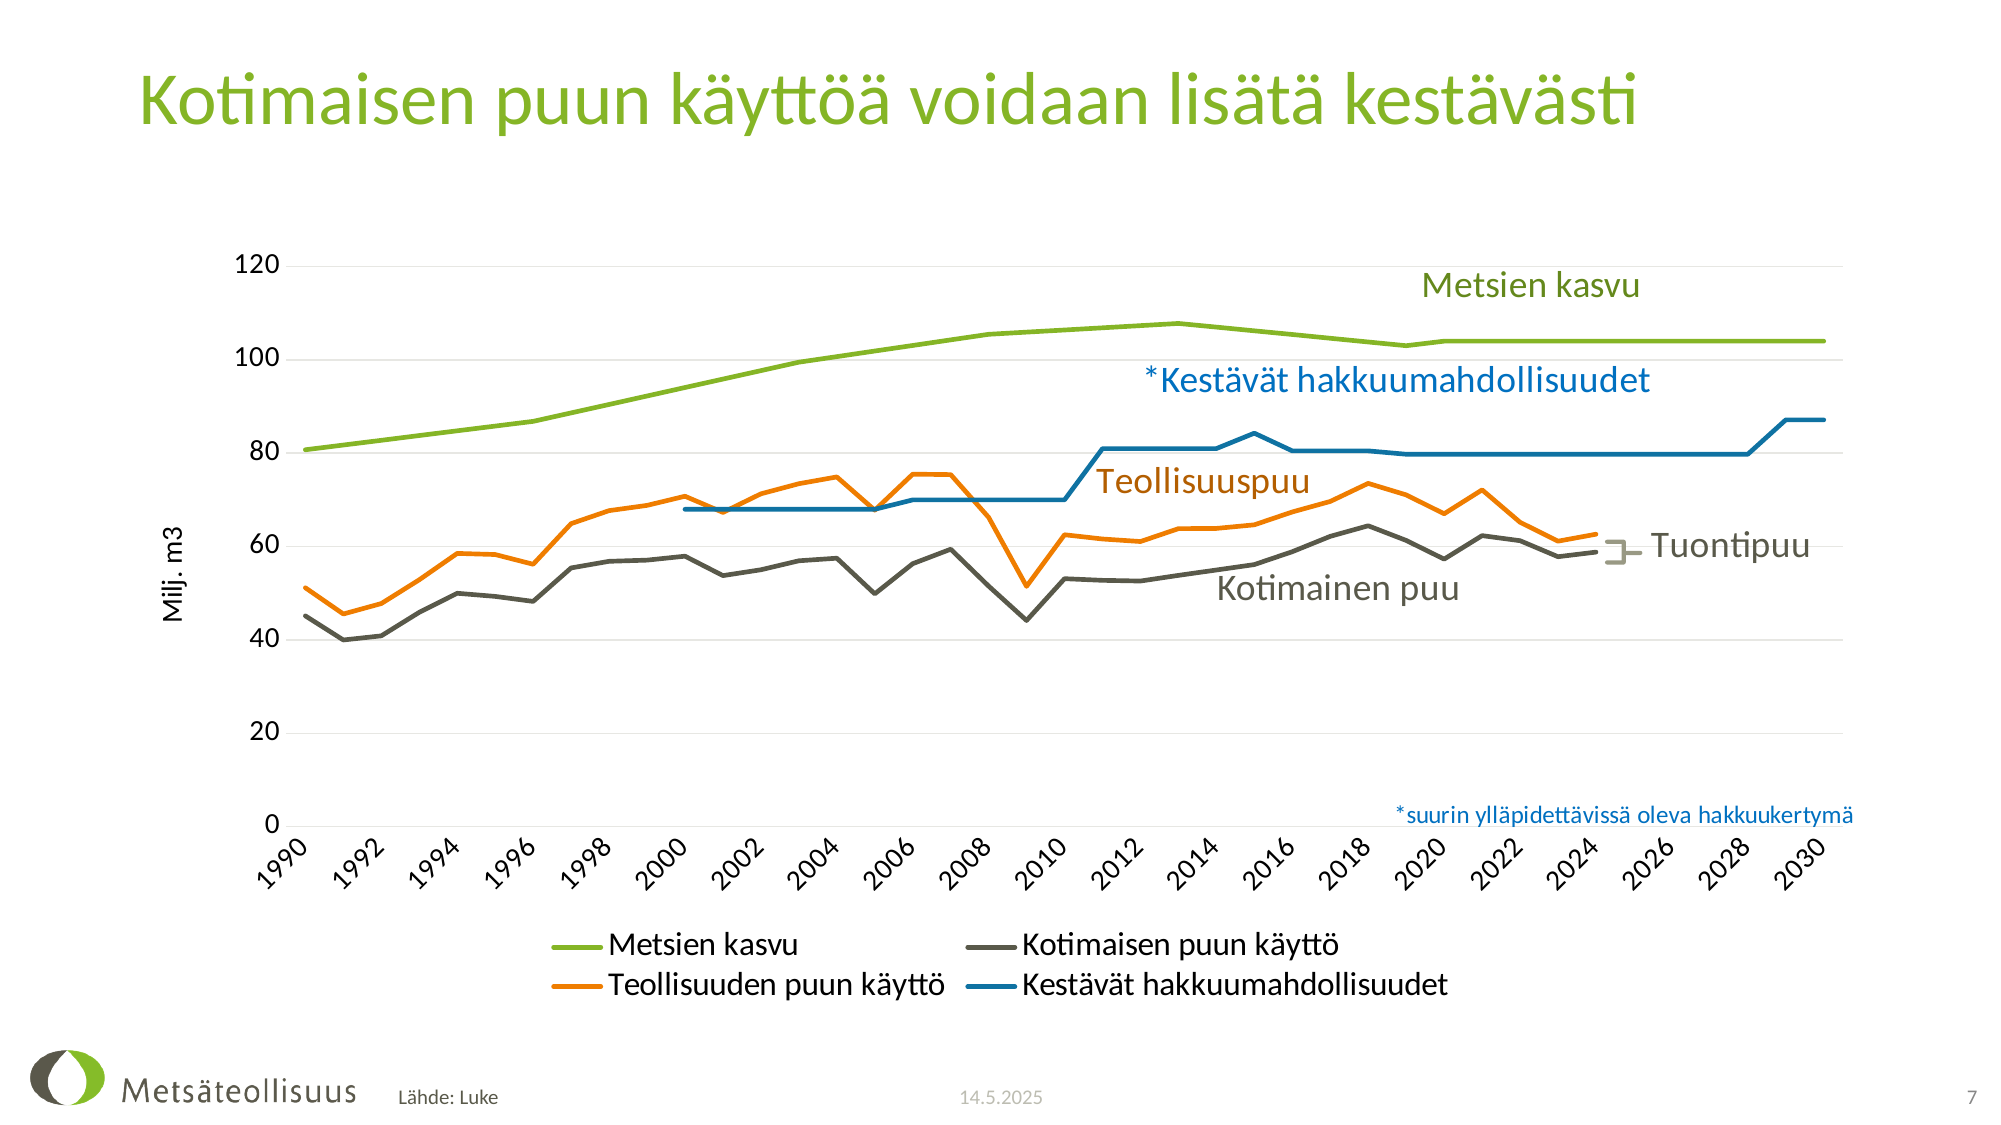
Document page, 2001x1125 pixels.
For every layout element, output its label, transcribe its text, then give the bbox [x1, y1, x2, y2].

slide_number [776, 1072, 1227, 1119]
chart [124, 235, 1878, 1011]
slide_number 7 [1898, 1085, 1978, 1114]
title Kotimaisen puun käyttöä voidaan lisätä kestävästi [124, 59, 1878, 207]
list Lähde: Luke [383, 1075, 947, 1117]
